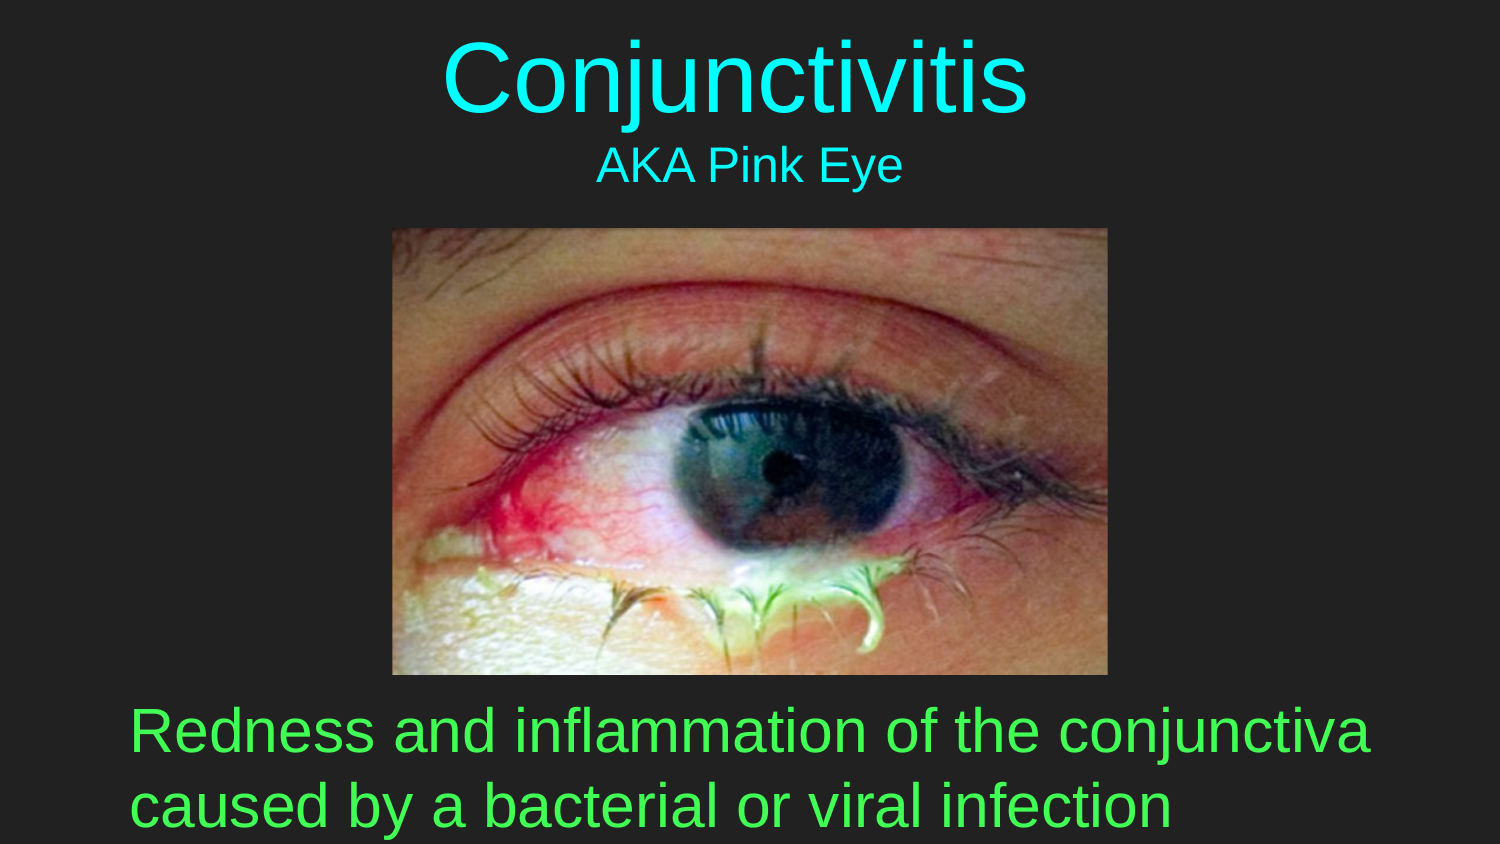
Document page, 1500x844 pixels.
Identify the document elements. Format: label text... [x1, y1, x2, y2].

text_box Redness and inflammation of the conjunctiva caused by a bacterial or viral infection [114, 674, 1401, 844]
picture [392, 176, 1108, 676]
title Conjunctivitis AKA Pink Eye [51, 0, 1449, 203]
